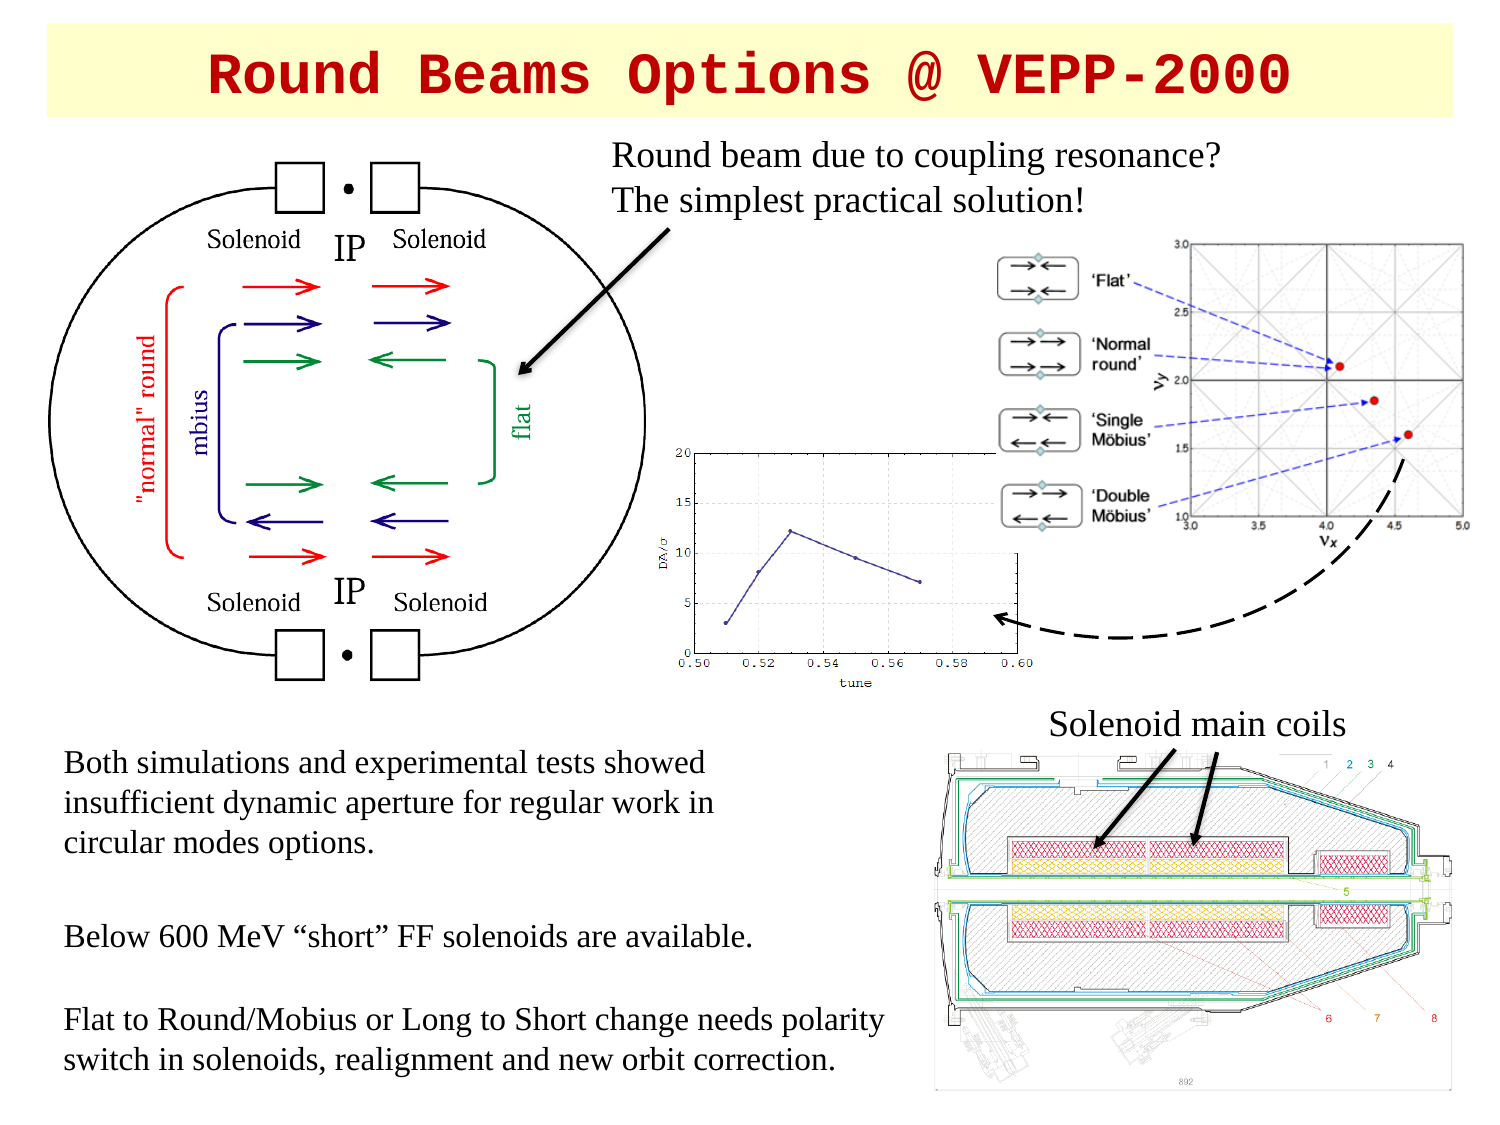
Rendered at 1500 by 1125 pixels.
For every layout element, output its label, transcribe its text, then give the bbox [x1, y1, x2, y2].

text_box [1038, 560, 1337, 639]
text_box Both simulations and experimental tests showed insufficient dynamic aperture for regular work in circular modes options. [48, 733, 759, 868]
text_box Flat to Round/Mobius or Long to Short change needs polarity switch in solenoids, realignment and new orbit correction. [48, 989, 916, 1085]
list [48, 160, 646, 682]
title Round Beams Options @ VEPP-2000 [46, 23, 1454, 118]
text_box Below 600 MeV “short” FF solenoids are available. [48, 906, 853, 962]
text_box Solenoid main coils [1033, 691, 1364, 747]
picture [932, 748, 1454, 1091]
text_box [1093, 748, 1176, 850]
picture [655, 235, 1472, 691]
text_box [1192, 751, 1218, 847]
text_box [649, 228, 671, 252]
text_box Round beam due to coupling resonance? The simplest practical solution! [596, 122, 1354, 228]
